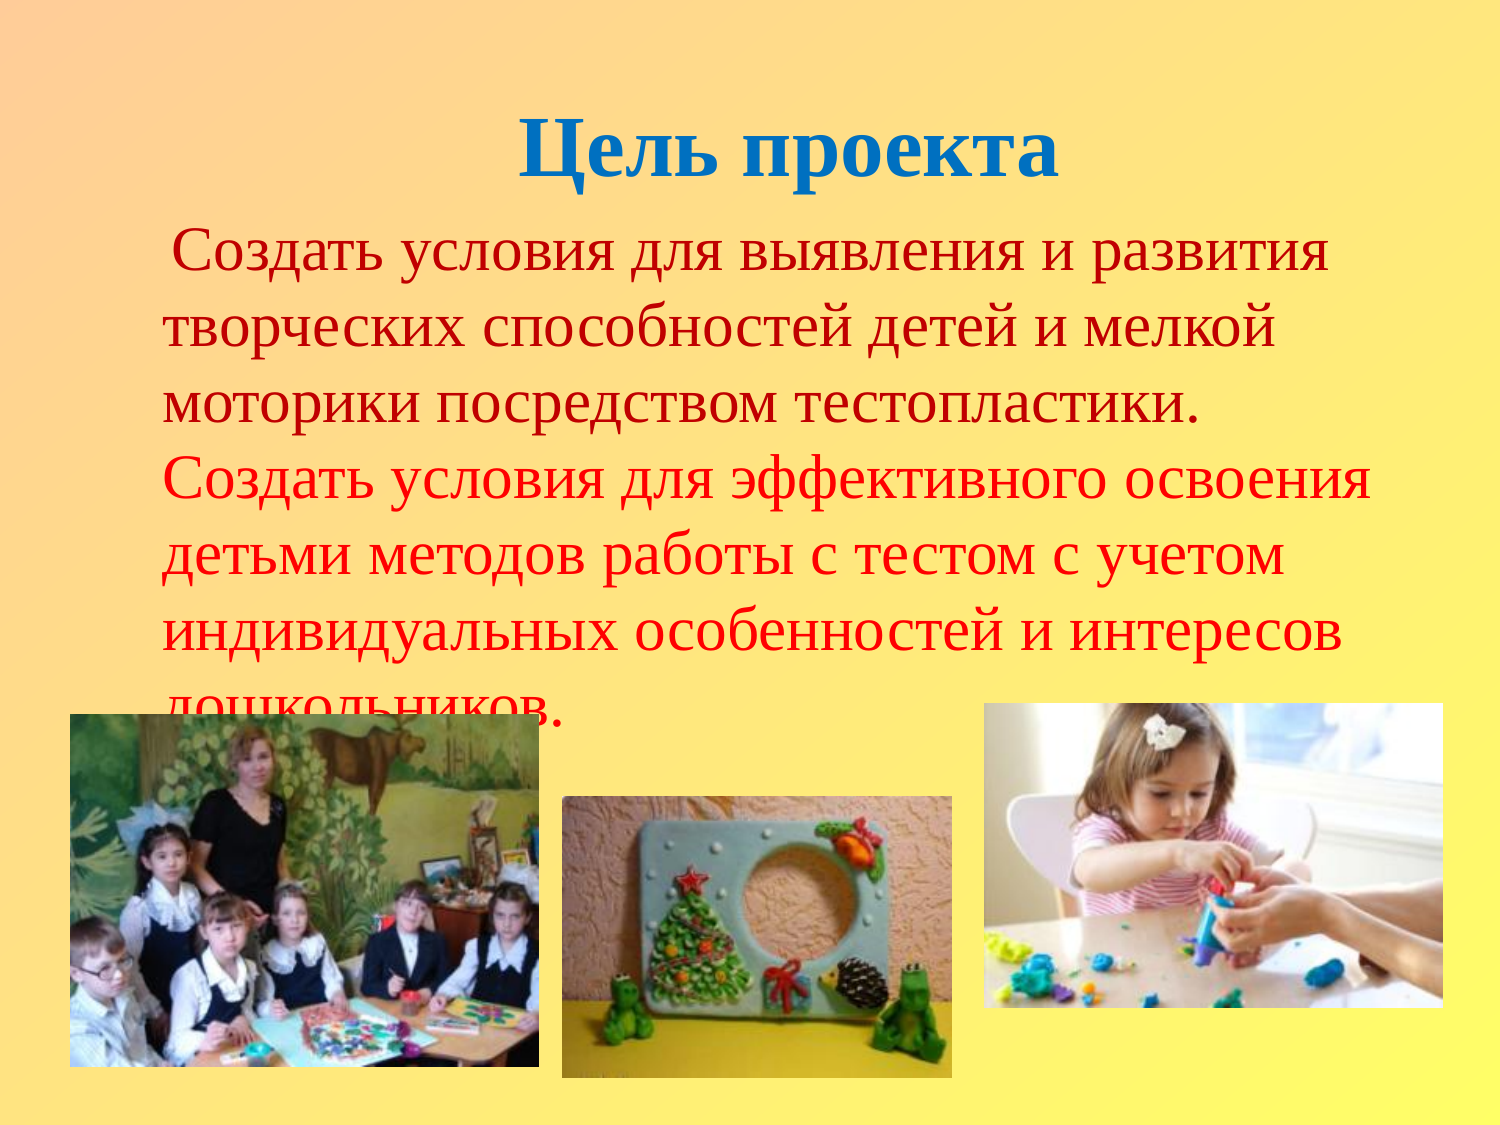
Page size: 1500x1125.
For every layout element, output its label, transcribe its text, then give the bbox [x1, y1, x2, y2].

picture [562, 796, 952, 1079]
list Цель проекта Создать условия для выявления и развития творческих способностей детей и мелкой моторики посредством тестопластики. Создать условия для эффективного освоения детьми методов работы с тестом с учетом индивидуальных особенностей и интересов дошкольников. [93, 82, 1444, 825]
picture [70, 714, 540, 1067]
picture [984, 702, 1443, 1008]
